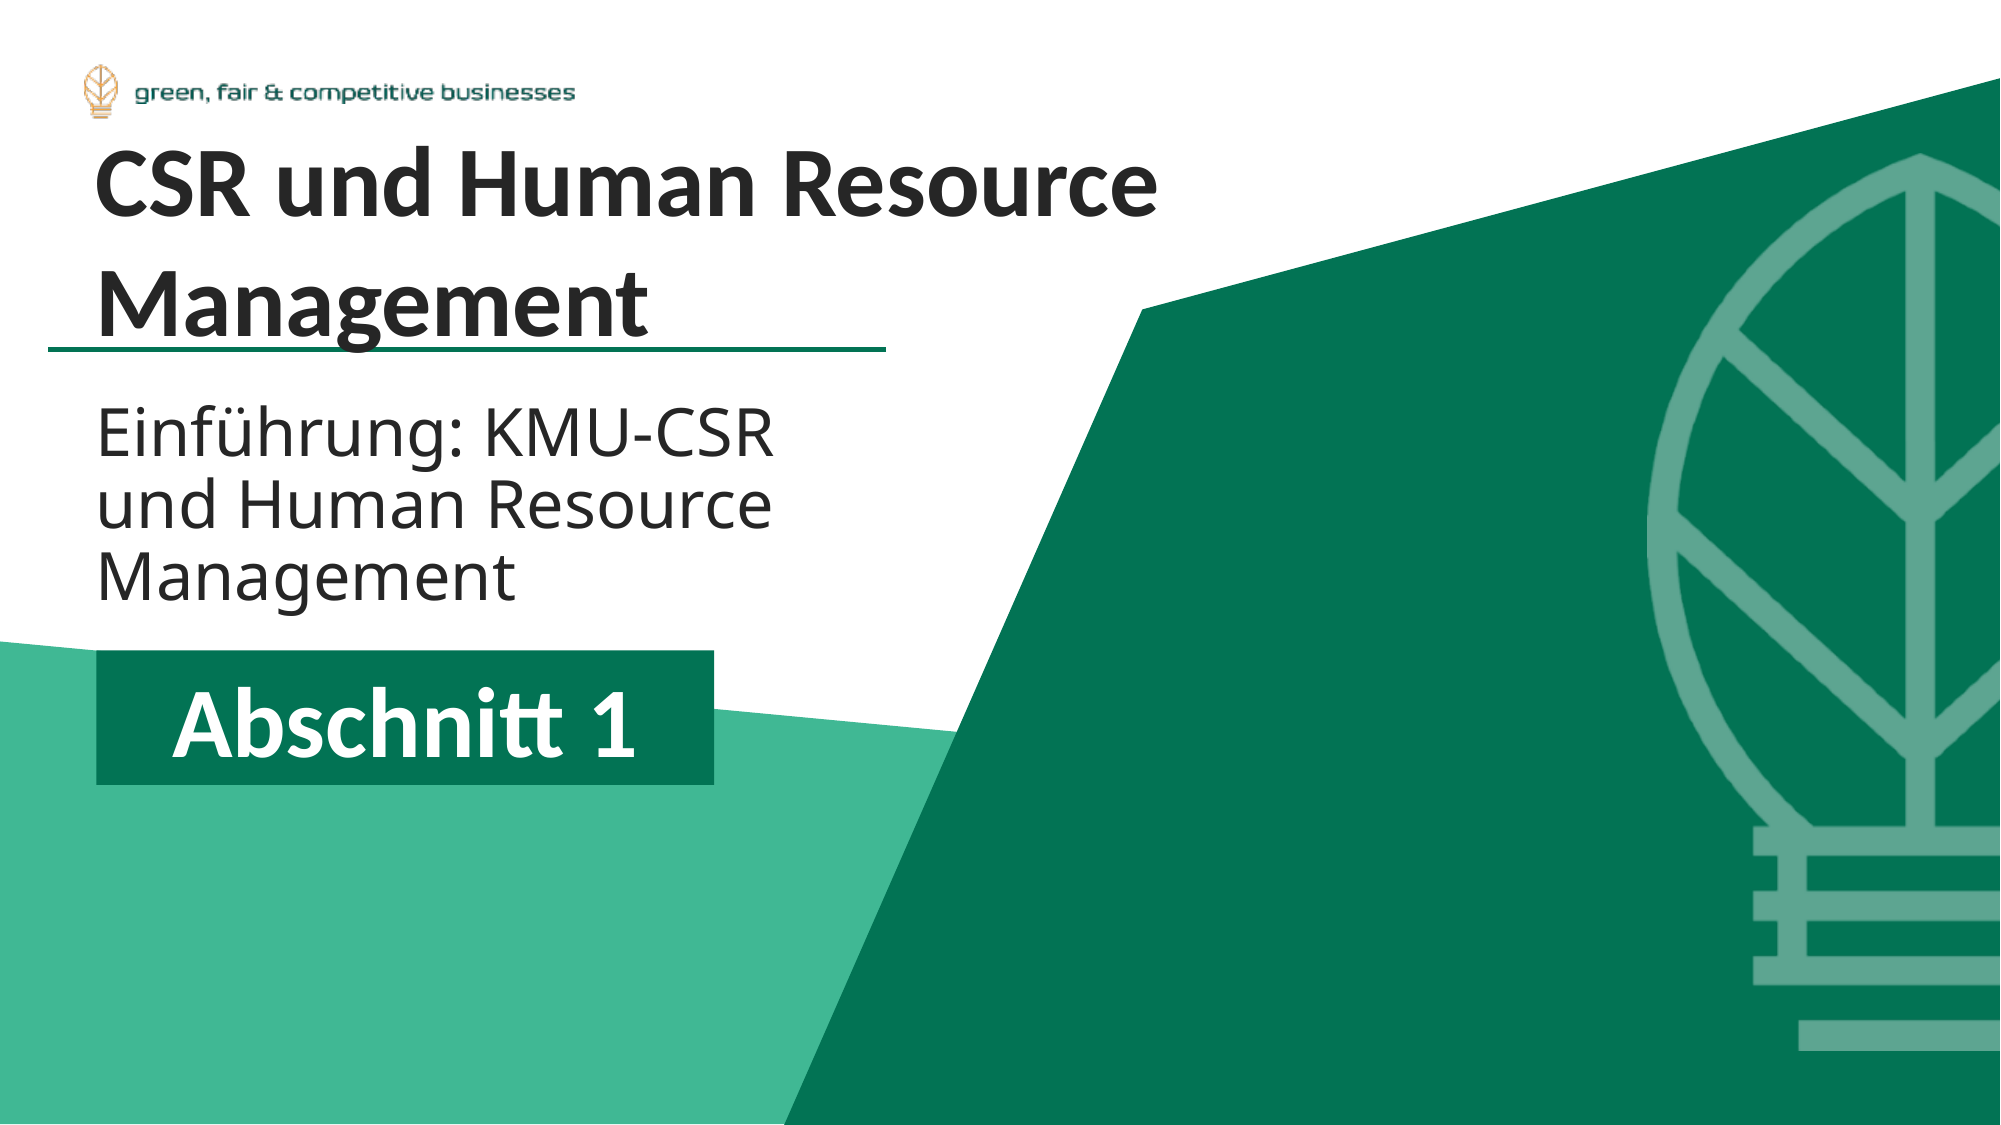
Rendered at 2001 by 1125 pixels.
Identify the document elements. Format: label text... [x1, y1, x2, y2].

picture [66, 51, 583, 133]
text_box Abschnitt 1 [96, 650, 715, 785]
list CSR und Human Resource Management [80, 109, 1185, 224]
list Einführung: KMU-CSR und Human Resource Management [80, 391, 831, 588]
picture [1647, 153, 2000, 1051]
